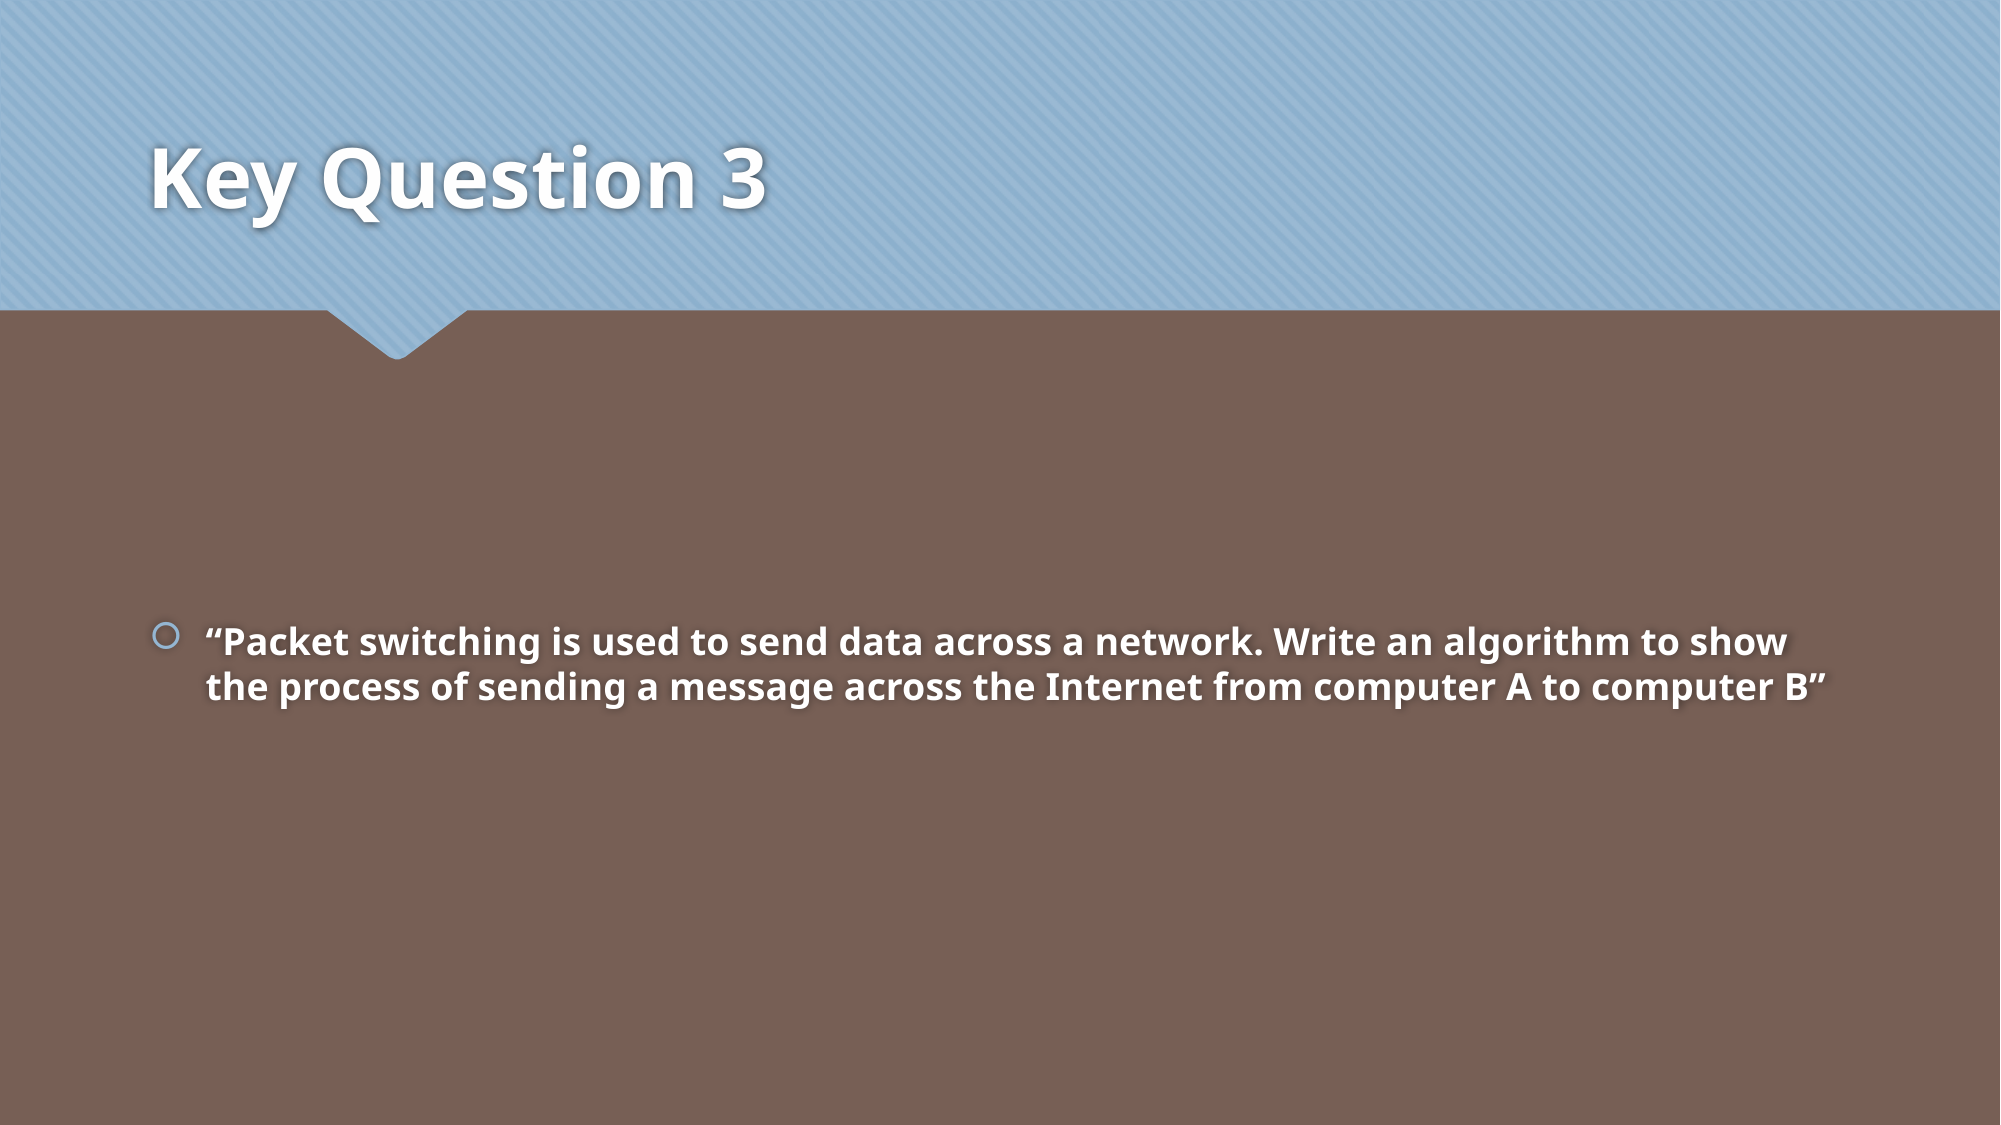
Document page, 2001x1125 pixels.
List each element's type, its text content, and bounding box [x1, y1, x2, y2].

title Key Question 3 [132, 73, 1868, 233]
list “Packet switching is used to send data across a network. Write an algorithm to show the process of sending a message across the Internet from computer A to computer B” [134, 364, 1866, 962]
